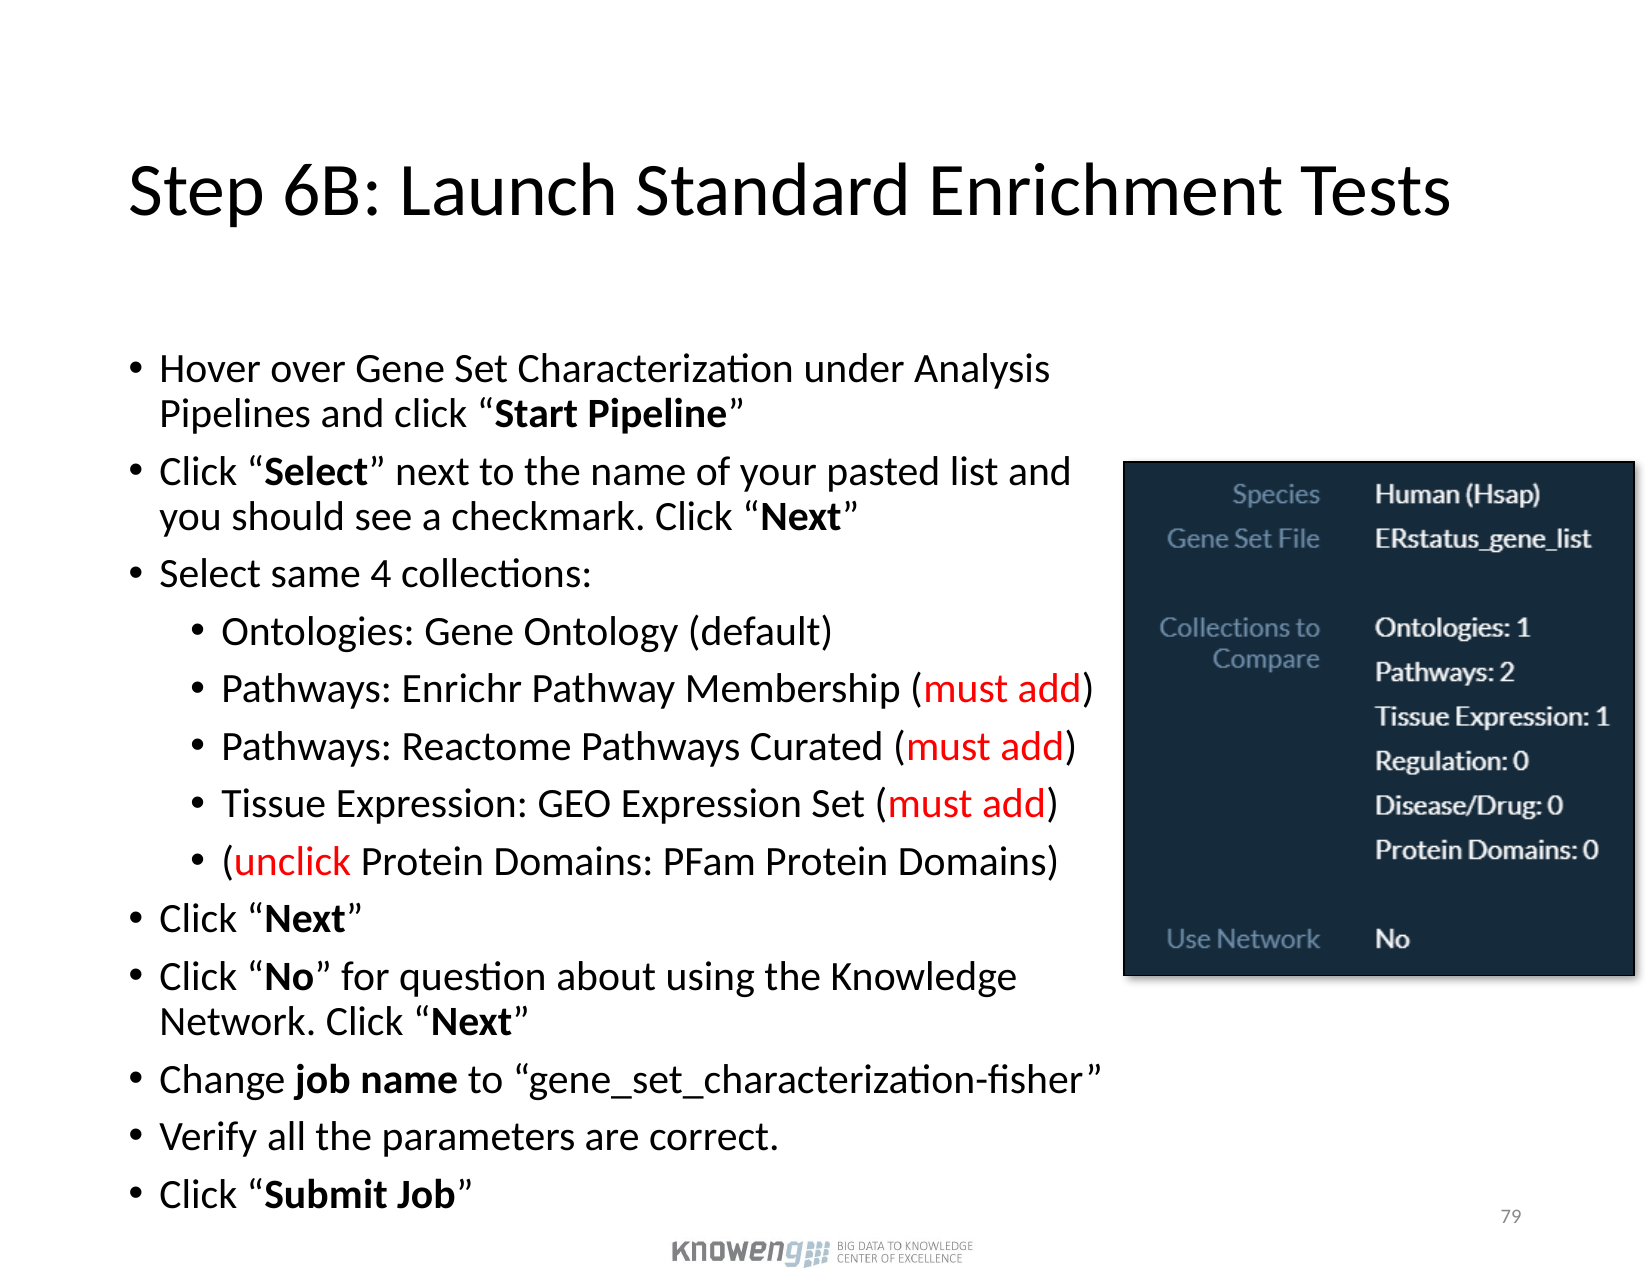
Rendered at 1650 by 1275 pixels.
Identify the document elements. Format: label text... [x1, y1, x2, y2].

picture [1124, 462, 1634, 976]
list Hover over Gene Set Characterization under Analysis Pipelines and click “Start Pipeline” Click “Select” next to the name of your pasted list and you should see a checkmark. Click “Next” Select same 4 collections: Ontologies: Gene Ontology (default) Pathways: Enrichr Pathway Membership (must add) Pathways: Reactome Pathways Curated (must add) Tissue Expression: GEO Expression Set (must add) (unclick Protein Domains: PFam Protein Domains) Click “Next” Click “No” for question about using the Knowledge Network. Click “Next” Change job name to “gene_set_characterization-fisher” Verify all the parameters are correct. Click “Submit Job” [113, 339, 1150, 1149]
title Step 6B: Launch Standard Enrichment Tests [113, 67, 1537, 315]
slide_number 79 [1165, 1181, 1537, 1250]
picture [665, 1233, 979, 1272]
